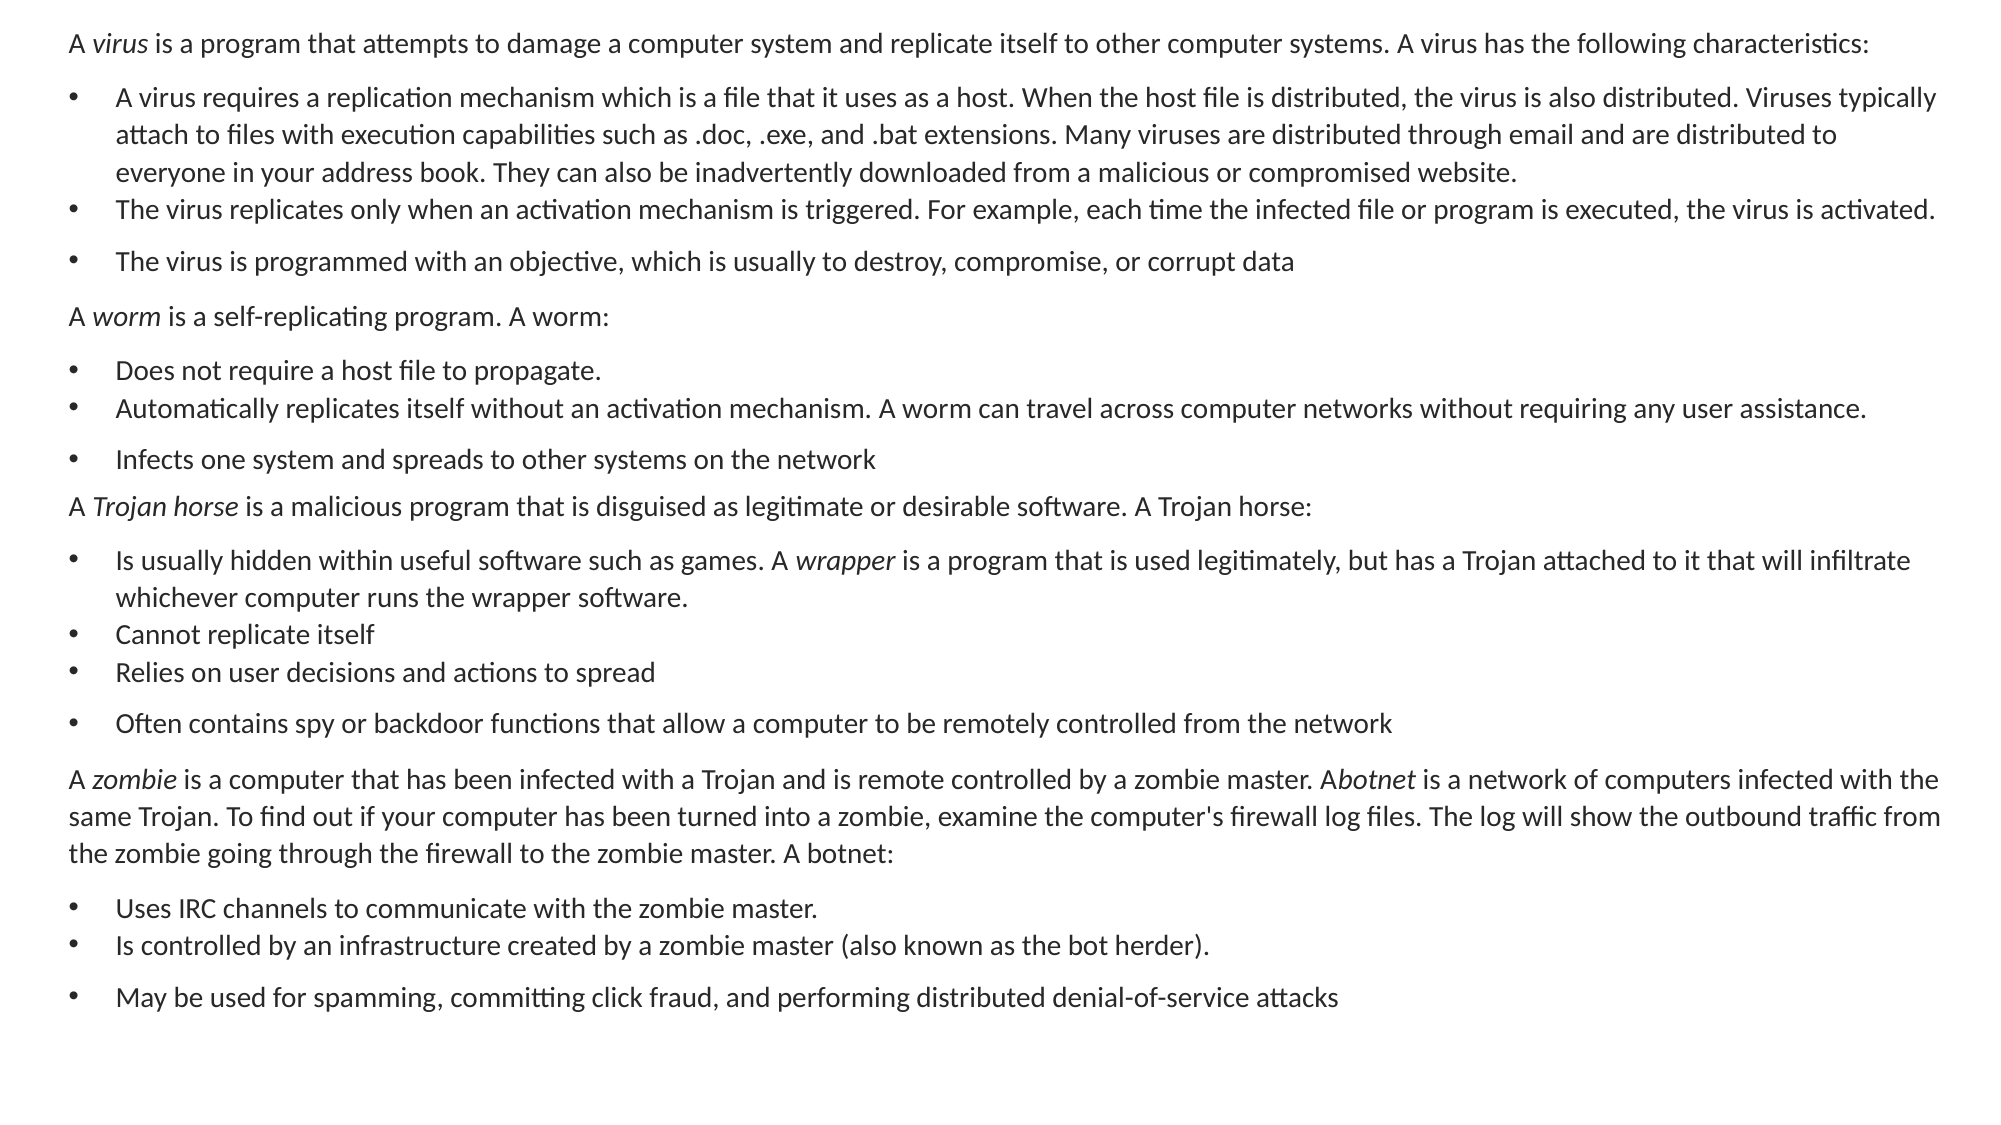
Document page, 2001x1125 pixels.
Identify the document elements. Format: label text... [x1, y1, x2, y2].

text_box A zombie is a computer that has been infected with a Trojan and is remote controlled by a zombie master. Abotnet is a network of computers infected with the same Trojan. To find out if your computer has been turned into a zombie, examine the computer's firewall log files. The log will show the outbound traffic from the zombie going through the firewall to the zombie master. A botnet: Uses IRC channels to communicate with the zombie master. Is controlled by an infrastructure created by a zombie master (also known as the bot herder). May be used for spamming, committing click fraud, and performing distributed denial-of-service attacks [54, 750, 1967, 1021]
text_box A Trojan horse is a malicious program that is disguised as legitimate or desirable software. A Trojan horse: Is usually hidden within useful software such as games. A wrapper is a program that is used legitimately, but has a Trojan attached to it that will infiltrate whichever computer runs the wrapper software. Cannot replicate itself Relies on user decisions and actions to spread Often contains spy or backdoor functions that allow a computer to be remotely controlled from the network [54, 477, 1967, 747]
text_box A virus is a program that attempts to damage a computer system and replicate itself to other computer systems. A virus has the following characteristics: A virus requires a replication mechanism which is a file that it uses as a host. When the host file is distributed, the virus is also distributed. Viruses typically attach to files with execution capabilities such as .doc, .exe, and .bat extensions. Many viruses are distributed through email and are distributed to everyone in your address book. They can also be inadvertently downloaded from a malicious or compromised website. The virus replicates only when an activation mechanism is triggered. For example, each time the infected file or program is executed, the virus is activated. The virus is programmed with an objective, which is usually to destroy, compromise, or corrupt data [54, 14, 1967, 285]
text_box A worm is a self-replicating program. A worm: Does not require a host file to propagate. Automatically replicates itself without an activation mechanism. A worm can travel across computer networks without requiring any user assistance. Infects one system and spreads to other systems on the network [54, 287, 1967, 477]
